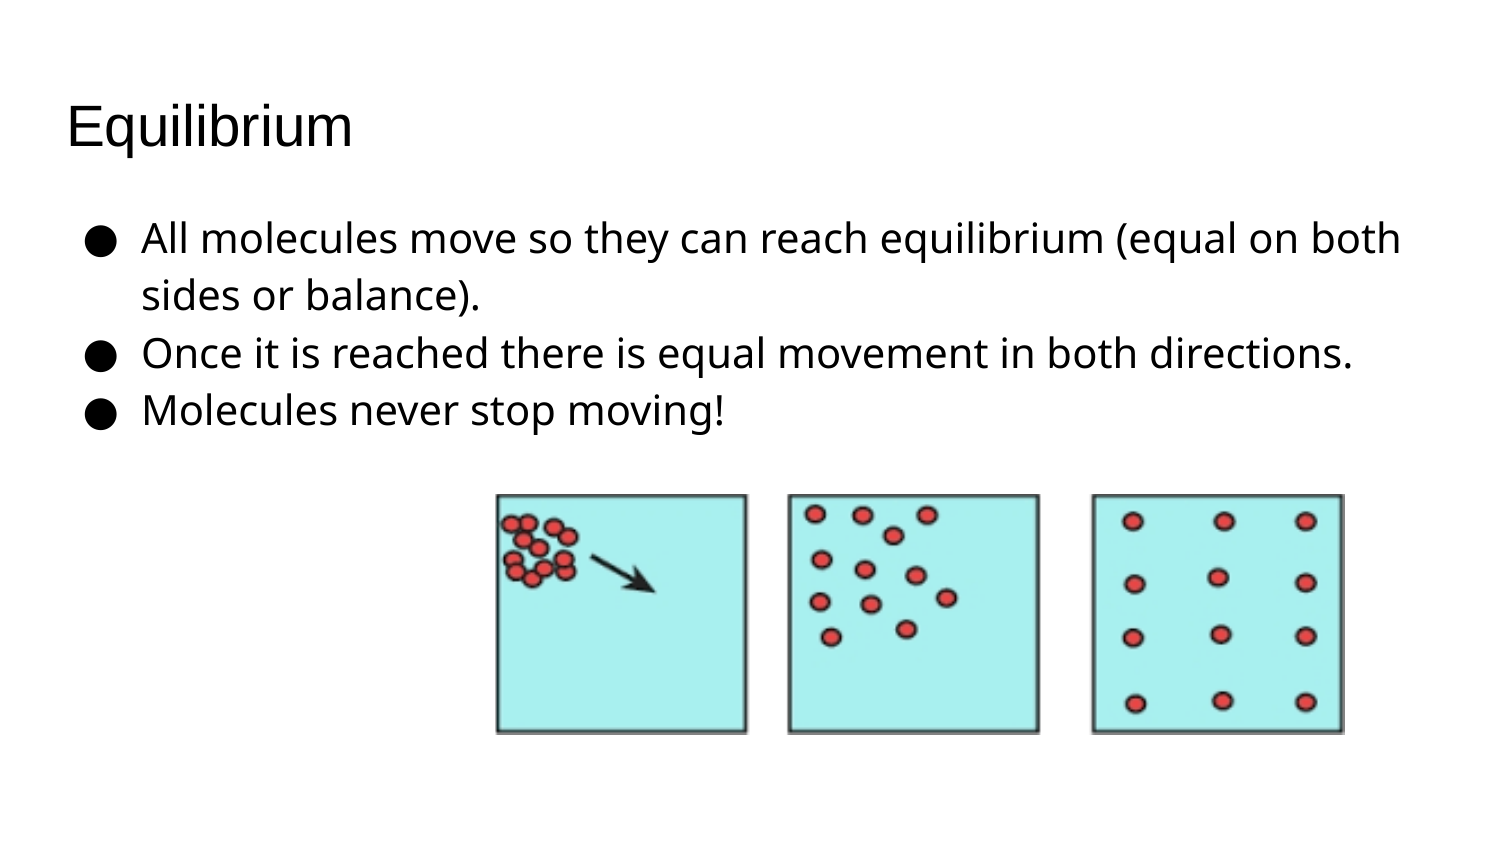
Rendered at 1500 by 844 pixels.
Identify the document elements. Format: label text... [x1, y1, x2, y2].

text_box Equilibrium [51, 72, 1449, 167]
text_box All molecules move so they can reach equilibrium (equal on both sides or balance). Once it is reached there is equal movement in both directions. Molecules never stop moving! [51, 188, 1449, 750]
picture [495, 493, 1345, 736]
